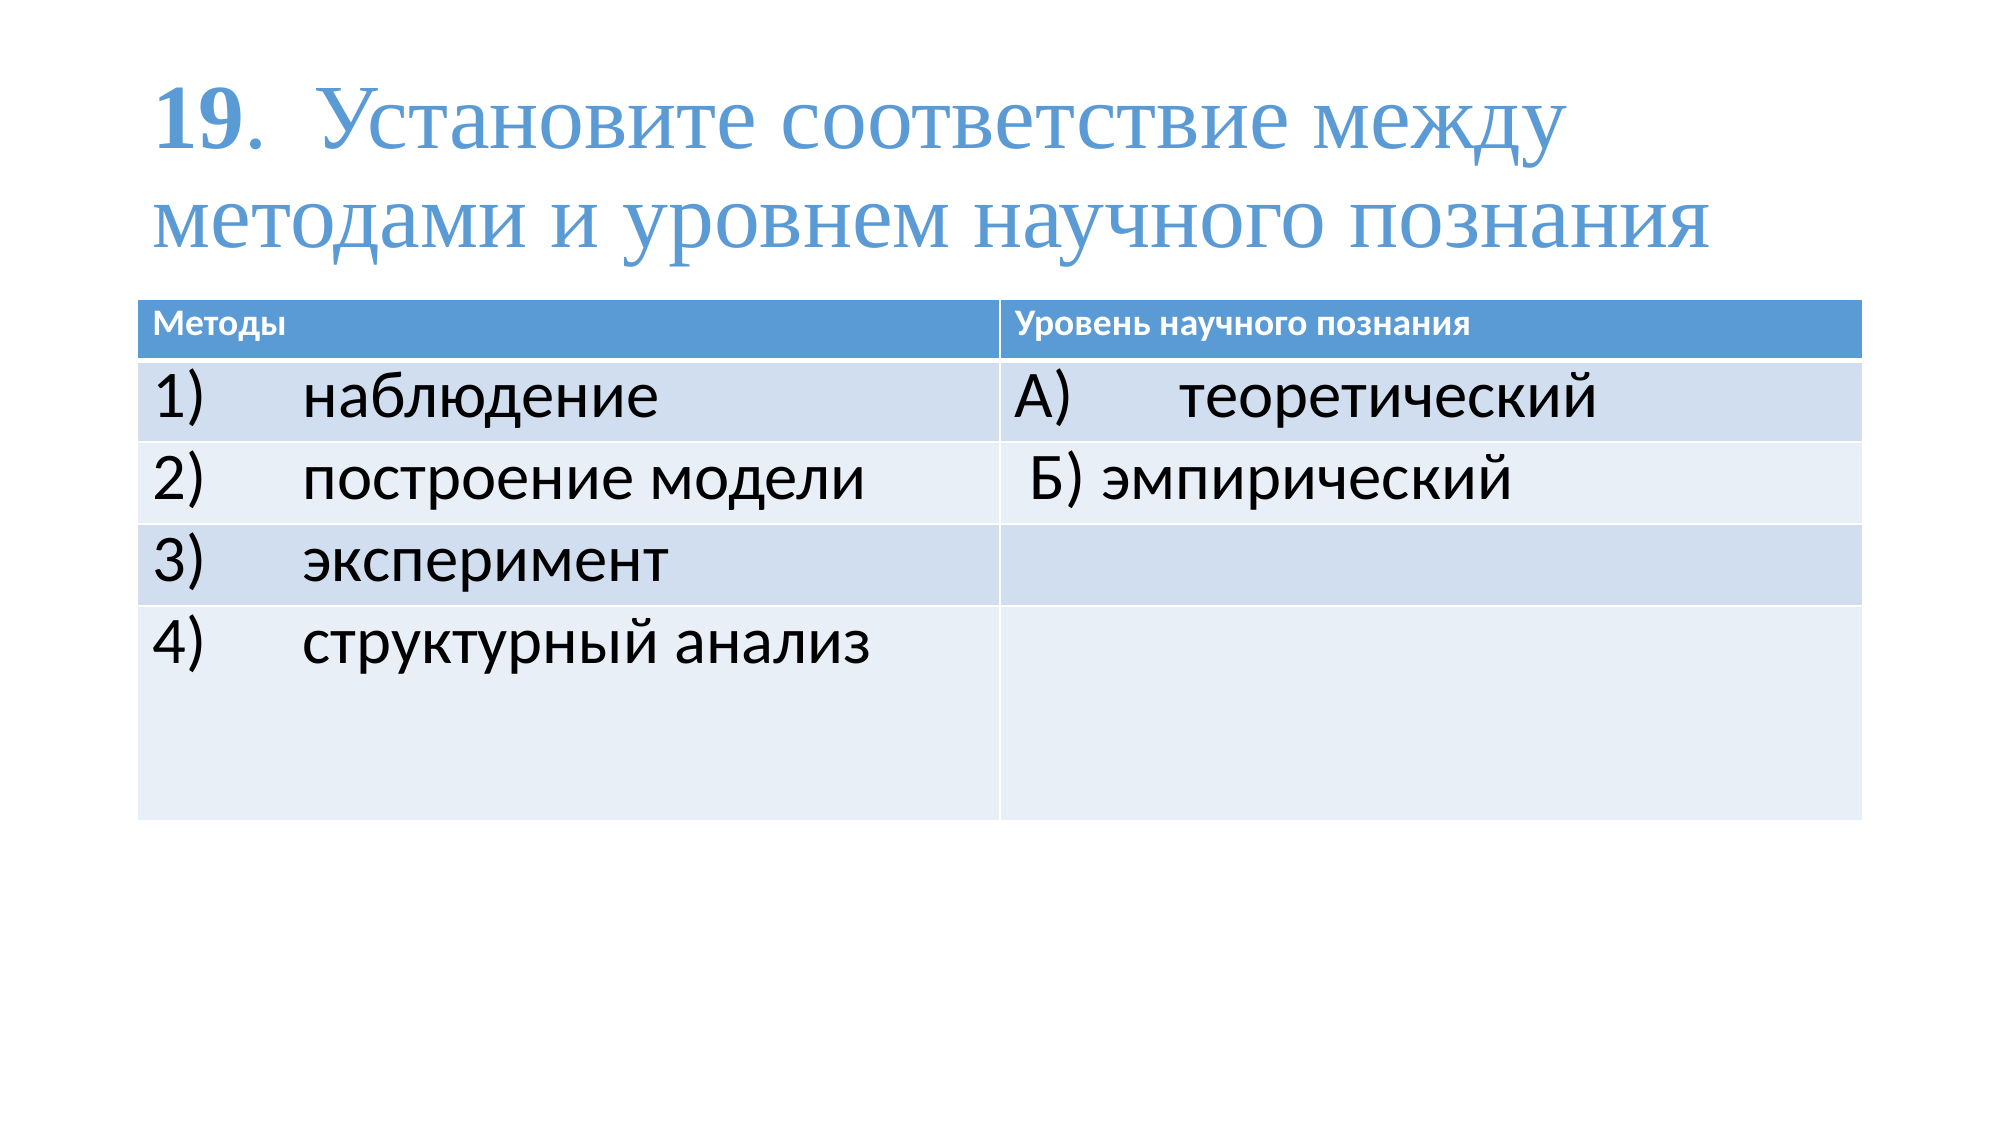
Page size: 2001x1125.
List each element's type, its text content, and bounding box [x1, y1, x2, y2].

table_cell 4) структурный анализ [138, 607, 999, 820]
table_cell 1) наблюдение [138, 363, 999, 441]
table_cell 3) эксперимент [138, 525, 999, 605]
table_cell 2) построение модели [138, 443, 999, 523]
table_header Уровень научного познания [1001, 300, 1862, 358]
table_cell А) теоретический [1001, 363, 1862, 441]
table_cell Б) эмпирический [1001, 443, 1862, 523]
table_cell [1001, 607, 1862, 820]
title 19. Установите соответствие между методами и уровнем научного познания [137, 59, 1863, 278]
table_cell [1001, 525, 1862, 605]
table_header Методы [138, 300, 999, 358]
